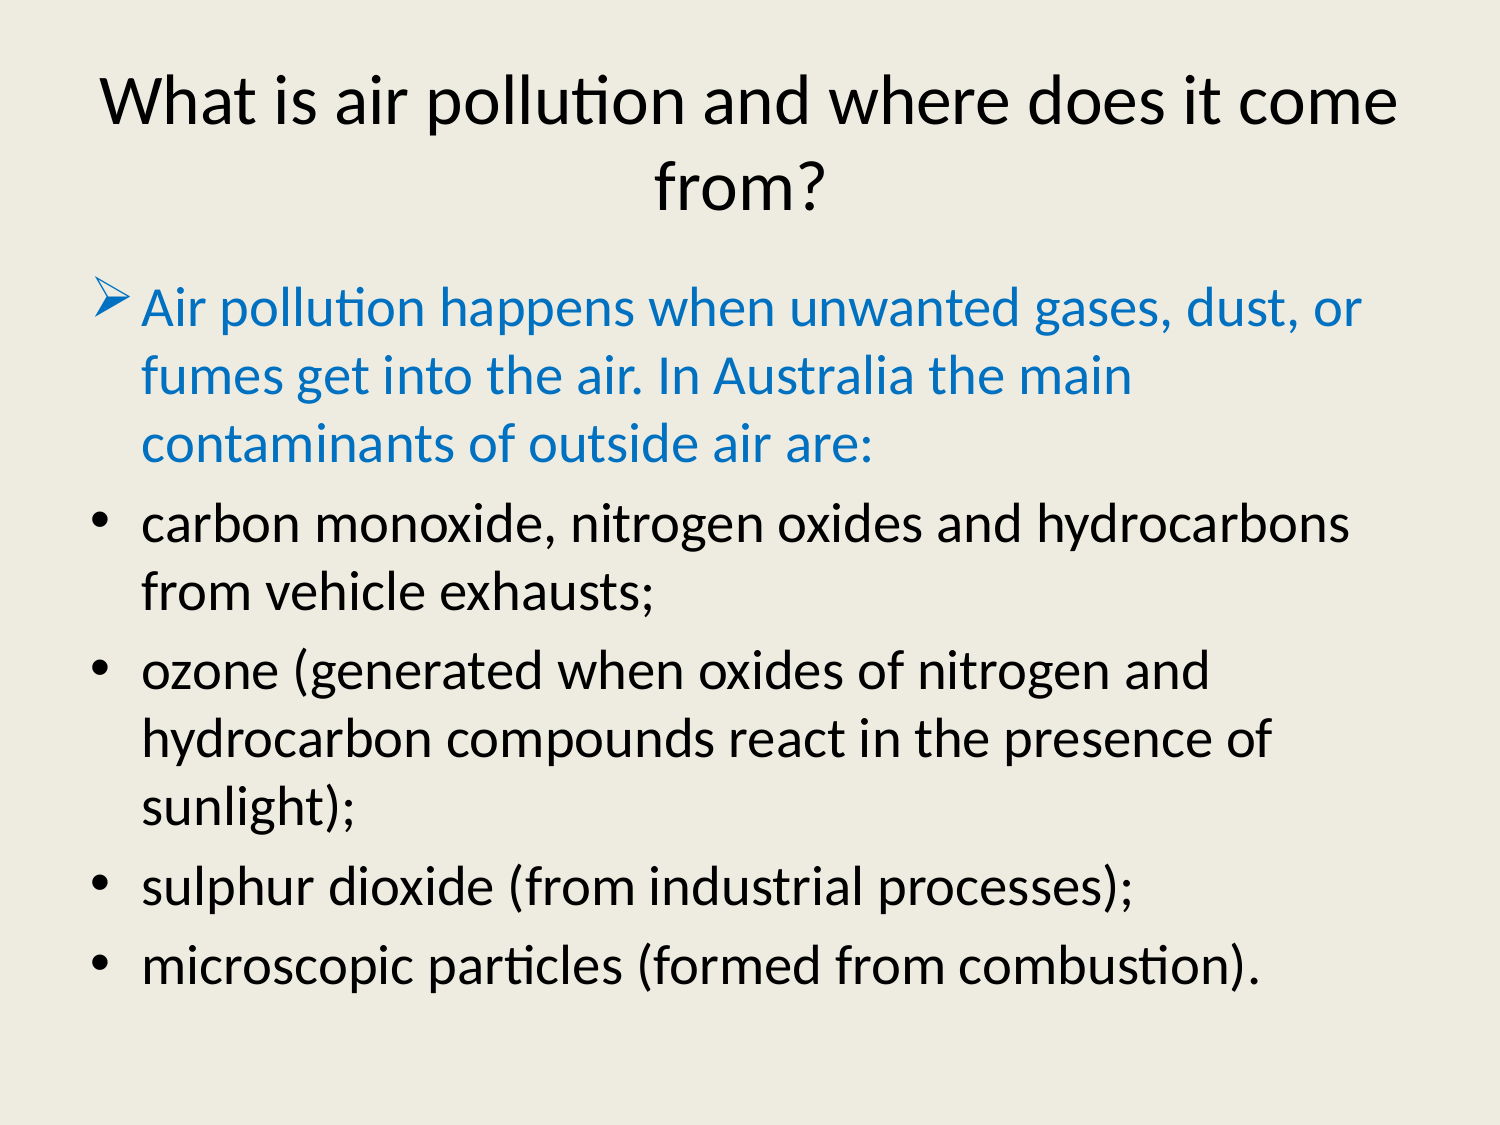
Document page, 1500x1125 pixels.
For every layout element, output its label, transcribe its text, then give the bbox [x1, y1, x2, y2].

list Air pollution happens when unwanted gases, dust, or fumes get into the air. In Australia the main contaminants of outside air are: carbon monoxide, nitrogen oxides and hydrocarbons from vehicle exhausts; ozone (generated when oxides of nitrogen and hydrocarbon compounds react in the presence of sunlight); sulphur dioxide (from industrial processes); microscopic particles (formed from combustion). [75, 262, 1425, 1005]
title What is air pollution and where does it come from? [75, 45, 1425, 233]
